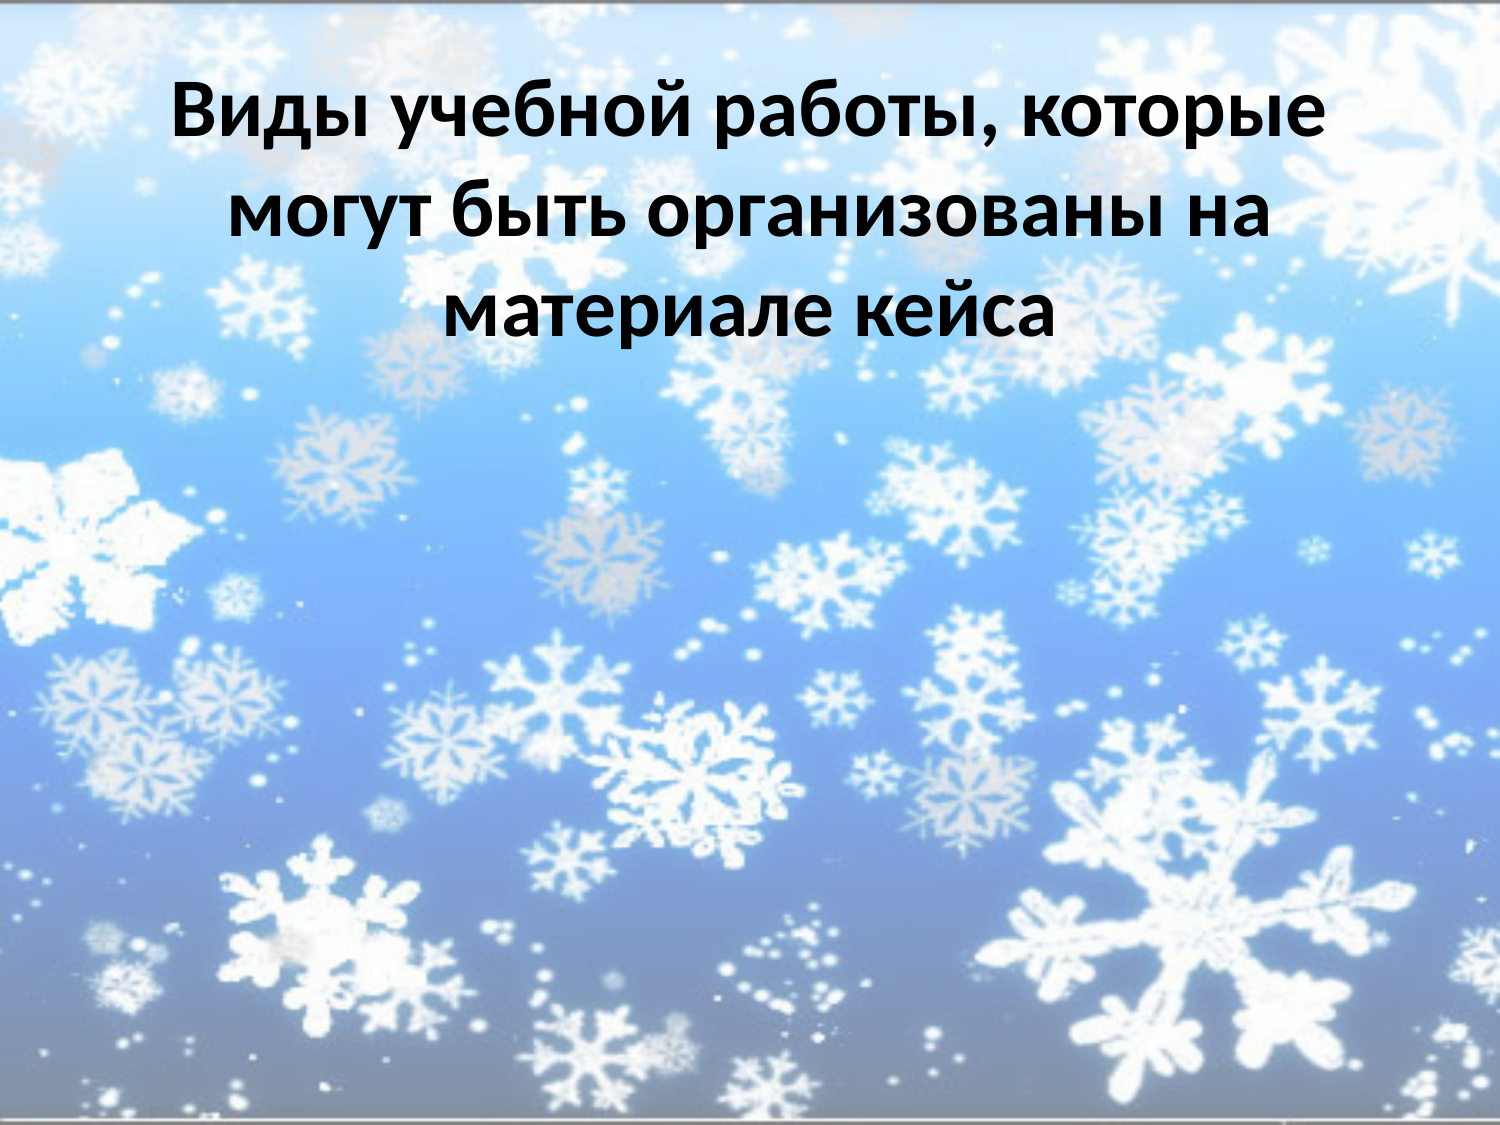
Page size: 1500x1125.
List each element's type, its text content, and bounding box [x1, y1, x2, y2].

title Виды учебной работы, которые могут быть организованы на материале кейса [75, 45, 1425, 362]
